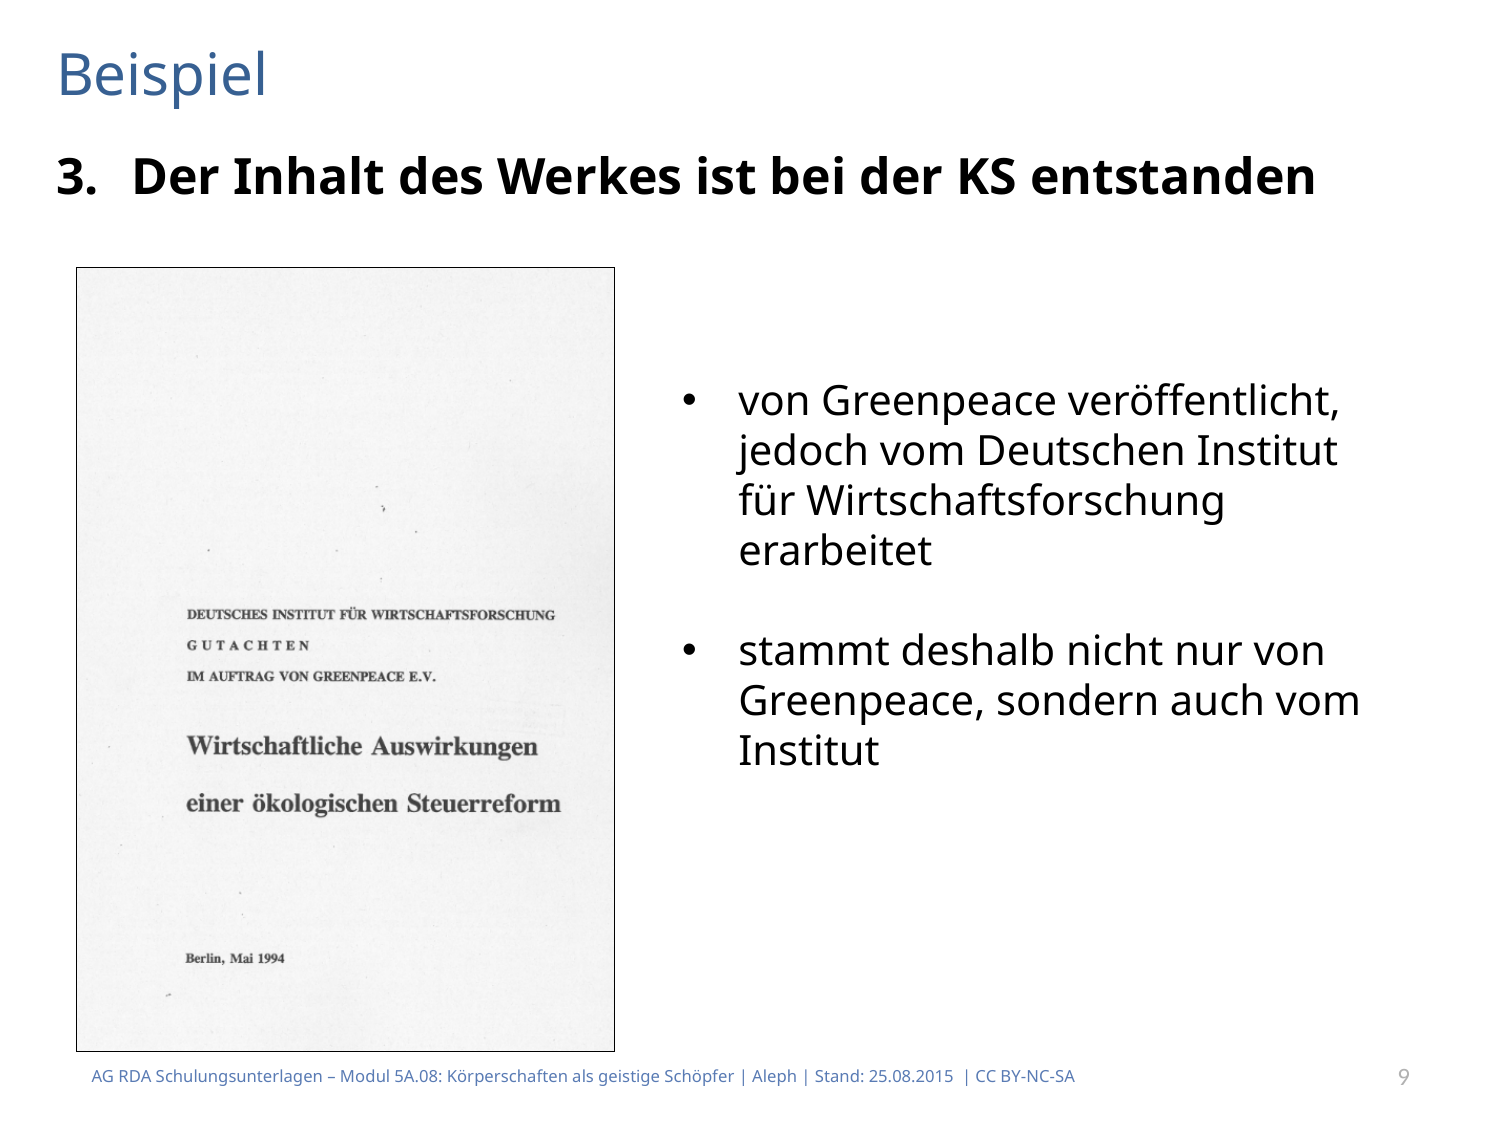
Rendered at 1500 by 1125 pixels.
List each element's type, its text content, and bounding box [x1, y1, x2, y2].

text_box von Greenpeace veröffentlicht, jedoch vom Deutschen Institut für Wirt­schaftsforschung erarbeitet stammt deshalb nicht nur von Greenpeace, sondern auch vom Institut [667, 366, 1400, 782]
slide_number 9 [1329, 1045, 1425, 1106]
title Beispiel [41, 30, 1459, 114]
picture [76, 266, 615, 1052]
list Der Inhalt des Werkes ist bei der KS entstanden [41, 137, 1459, 1047]
footer AG RDA Schulungsunterlagen – Modul 5A.08: Körperschaften als geistige Schöpfer | Aleph | Stand: 25.08.2015 | CC BY-NC-SA [76, 1045, 1329, 1106]
